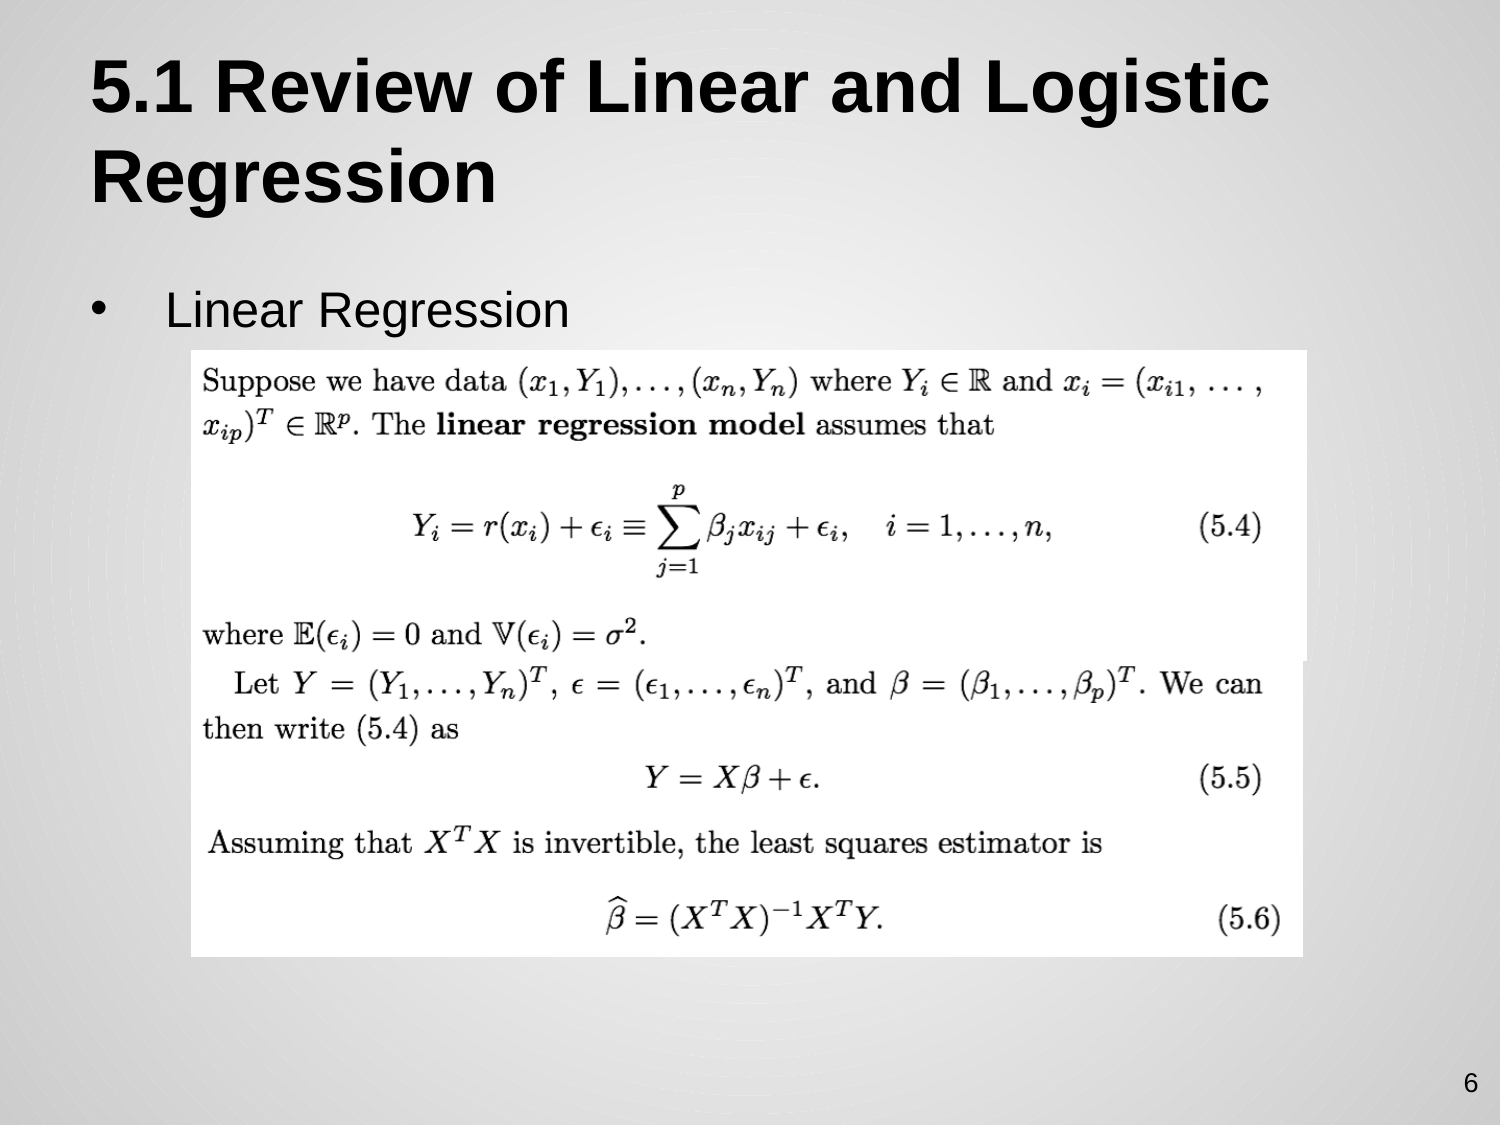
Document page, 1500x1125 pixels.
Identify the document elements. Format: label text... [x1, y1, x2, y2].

list Linear Regression [75, 262, 1425, 1078]
picture [191, 349, 1307, 957]
title 5.1 Review of Linear and Logistic Regression [75, 45, 1425, 233]
slide_number 6 [1403, 1038, 1494, 1125]
